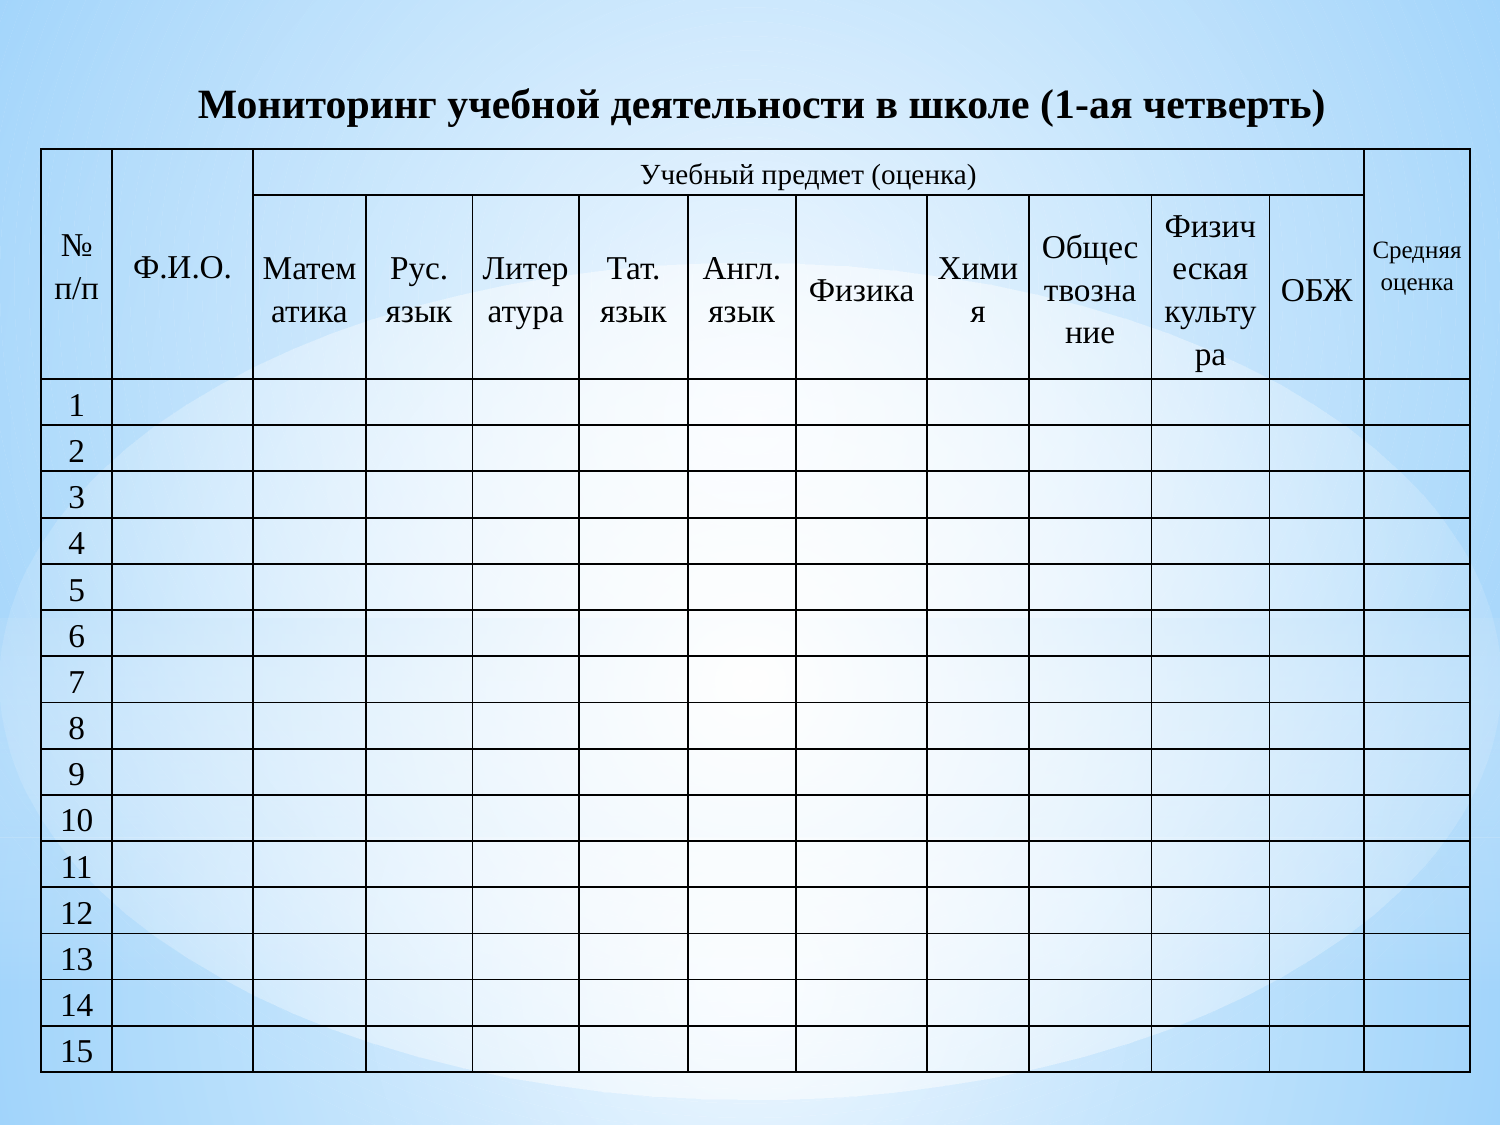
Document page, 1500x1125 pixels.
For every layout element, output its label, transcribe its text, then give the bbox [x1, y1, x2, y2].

table_cell [1365, 750, 1469, 794]
table_cell [1270, 611, 1363, 655]
table_cell [367, 934, 472, 979]
table_cell [1152, 611, 1269, 655]
table_cell [797, 1027, 926, 1071]
table_cell [797, 842, 926, 886]
table_cell [473, 703, 578, 748]
table_cell [797, 426, 926, 470]
table_cell [113, 1027, 252, 1071]
table_cell [1030, 842, 1151, 886]
table_cell [254, 796, 365, 840]
table_cell [1270, 934, 1363, 979]
table_cell [1030, 611, 1151, 655]
table_cell [689, 888, 795, 933]
table_cell [254, 980, 365, 1025]
table_cell [928, 934, 1028, 979]
table_cell [928, 888, 1028, 933]
table_cell [689, 611, 795, 655]
table_cell [1270, 426, 1363, 470]
table_cell [113, 842, 252, 886]
table_cell [1365, 611, 1469, 655]
table_cell [580, 611, 687, 655]
table_cell [580, 888, 687, 933]
table_cell [113, 703, 252, 748]
table_cell 7 [42, 657, 111, 702]
table_cell [1365, 657, 1469, 702]
table_cell [1030, 934, 1151, 979]
table_cell [113, 796, 252, 840]
table_cell [1270, 703, 1363, 748]
table_cell [689, 750, 795, 794]
table_cell [1152, 472, 1269, 517]
table_cell [254, 380, 365, 424]
table_cell [1152, 888, 1269, 933]
table_cell [367, 842, 472, 886]
table_cell [1030, 519, 1151, 563]
table_cell [1152, 934, 1269, 979]
table_cell [797, 888, 926, 933]
table_cell [928, 1027, 1028, 1071]
table_cell [928, 565, 1028, 609]
table_cell [113, 472, 252, 517]
table_cell [1365, 519, 1469, 563]
table_cell [113, 611, 252, 655]
table_cell [1030, 565, 1151, 609]
table_cell [580, 380, 687, 424]
table_cell [113, 657, 252, 702]
table_cell [1270, 796, 1363, 840]
table_cell [1365, 426, 1469, 470]
table_cell [367, 796, 472, 840]
table_cell [797, 611, 926, 655]
table_cell [797, 980, 926, 1025]
table_cell Тат. язык [580, 196, 687, 378]
table_header Учебный предмет (оценка) [254, 150, 1363, 194]
table_cell [1270, 472, 1363, 517]
table_cell [689, 842, 795, 886]
table_cell [473, 980, 578, 1025]
table_cell [1152, 519, 1269, 563]
table_cell [367, 888, 472, 933]
table_cell [1152, 842, 1269, 886]
table_cell [928, 472, 1028, 517]
table_cell [1270, 1027, 1363, 1071]
table_cell [1030, 380, 1151, 424]
table_cell Рус. язык [367, 196, 472, 378]
table_cell [254, 888, 365, 933]
table_cell 2 [42, 426, 111, 470]
table_cell [367, 980, 472, 1025]
table_cell [928, 980, 1028, 1025]
table_header Ф.И.О. [113, 150, 252, 378]
table_cell [367, 750, 472, 794]
table_cell 9 [42, 750, 111, 794]
table_cell [254, 426, 365, 470]
table_cell [254, 519, 365, 563]
table_cell [1365, 980, 1469, 1025]
table_cell 14 [42, 980, 111, 1025]
table_cell [367, 472, 472, 517]
table_cell [254, 703, 365, 748]
table_cell [797, 519, 926, 563]
table_cell [1365, 703, 1469, 748]
table_cell [1152, 657, 1269, 702]
table_cell [797, 703, 926, 748]
title Мониторинг учебной деятельности в школе (1-ая четверть) [183, 35, 1350, 148]
table_cell [689, 519, 795, 563]
table_cell Физическая культура [1152, 196, 1269, 378]
table_cell [1030, 426, 1151, 470]
table_cell [367, 1027, 472, 1071]
table_cell 11 [42, 842, 111, 886]
table_cell [580, 750, 687, 794]
table_cell [928, 842, 1028, 886]
table_cell 5 [42, 565, 111, 609]
table_cell [113, 750, 252, 794]
table_cell Англ. язык [689, 196, 795, 378]
table_cell [1152, 796, 1269, 840]
table_cell [113, 380, 252, 424]
table_cell [1030, 750, 1151, 794]
table_header № п/п [42, 150, 111, 378]
table_cell [473, 1027, 578, 1071]
table_cell [367, 519, 472, 563]
table_cell [113, 980, 252, 1025]
table_cell [580, 842, 687, 886]
table_cell [1152, 703, 1269, 748]
table_cell [689, 1027, 795, 1071]
table_cell 12 [42, 888, 111, 933]
table_cell [113, 888, 252, 933]
table_cell [1030, 1027, 1151, 1071]
table_cell [473, 519, 578, 563]
table_cell [580, 519, 687, 563]
table_cell [1270, 565, 1363, 609]
table_cell [1365, 565, 1469, 609]
table_cell [1365, 1027, 1469, 1071]
table_cell Обществознание [1030, 196, 1151, 378]
table_cell [1270, 380, 1363, 424]
table_cell [1152, 565, 1269, 609]
table_cell [580, 657, 687, 702]
table_cell [113, 565, 252, 609]
table_cell [928, 750, 1028, 794]
table_cell [928, 519, 1028, 563]
table_header Средняя оценка [1365, 150, 1469, 378]
table_cell Литература [473, 196, 578, 378]
table_cell [689, 796, 795, 840]
table_cell [254, 934, 365, 979]
table_cell Физика [797, 196, 926, 378]
table_cell [367, 611, 472, 655]
table_cell 13 [42, 934, 111, 979]
table_cell [1152, 750, 1269, 794]
table_cell [797, 472, 926, 517]
table_cell [473, 796, 578, 840]
table_cell [254, 611, 365, 655]
table_cell [1152, 980, 1269, 1025]
table_cell [113, 426, 252, 470]
table_cell 4 [42, 519, 111, 563]
table_cell [580, 796, 687, 840]
table_cell [689, 703, 795, 748]
table_cell 6 [42, 611, 111, 655]
table_cell [689, 980, 795, 1025]
table_cell [473, 750, 578, 794]
table_cell [928, 380, 1028, 424]
table_cell [1030, 796, 1151, 840]
table_cell [928, 796, 1028, 840]
table_cell [1365, 934, 1469, 979]
table_cell [580, 703, 687, 748]
table_cell [580, 565, 687, 609]
table_cell [254, 1027, 365, 1071]
table_cell [928, 426, 1028, 470]
table_cell 1 [42, 380, 111, 424]
table_cell [113, 519, 252, 563]
table_cell [1270, 980, 1363, 1025]
table_cell [928, 703, 1028, 748]
table_cell [254, 565, 365, 609]
table_cell [367, 426, 472, 470]
table_cell [1365, 842, 1469, 886]
table_cell [1270, 888, 1363, 933]
table_cell [1365, 472, 1469, 517]
table_cell [580, 980, 687, 1025]
table_cell [928, 657, 1028, 702]
table_cell [367, 380, 472, 424]
table_cell [580, 1027, 687, 1071]
table_cell [254, 472, 365, 517]
table_cell [473, 842, 578, 886]
table_cell [1030, 472, 1151, 517]
table_cell [1152, 426, 1269, 470]
table_cell [797, 380, 926, 424]
table_cell [1270, 519, 1363, 563]
table_cell [580, 472, 687, 517]
table_cell [797, 565, 926, 609]
table_cell [1152, 380, 1269, 424]
table_cell Химия [928, 196, 1028, 378]
table_cell [473, 657, 578, 702]
table_cell 3 [42, 472, 111, 517]
table_cell [1030, 888, 1151, 933]
table_cell [473, 888, 578, 933]
table_cell [473, 611, 578, 655]
table_cell [1030, 703, 1151, 748]
table_cell Математика [254, 196, 365, 378]
table_cell [689, 565, 795, 609]
table_cell [367, 565, 472, 609]
table_cell [689, 472, 795, 517]
table_cell [1030, 657, 1151, 702]
table_cell [689, 426, 795, 470]
table_cell [689, 380, 795, 424]
table_cell [1030, 980, 1151, 1025]
table_cell [254, 657, 365, 702]
table_cell [1152, 1027, 1269, 1071]
table_cell [113, 934, 252, 979]
table_cell [689, 934, 795, 979]
table_cell [797, 934, 926, 979]
table_cell ОБЖ [1270, 196, 1363, 378]
table_cell 15 [42, 1027, 111, 1071]
table_cell [473, 472, 578, 517]
table_cell [689, 657, 795, 702]
table_cell [580, 426, 687, 470]
table_cell [473, 380, 578, 424]
table_cell [928, 611, 1028, 655]
table_cell [580, 934, 687, 979]
table_cell 10 [42, 796, 111, 840]
table_cell [254, 750, 365, 794]
table_cell [367, 703, 472, 748]
table_cell [367, 657, 472, 702]
table_cell 8 [42, 703, 111, 748]
table_cell [473, 426, 578, 470]
table_cell [1270, 750, 1363, 794]
table_cell [254, 842, 365, 886]
table_cell [797, 750, 926, 794]
table_cell [473, 934, 578, 979]
table_cell [473, 565, 578, 609]
table_cell [1365, 796, 1469, 840]
table_cell [1365, 380, 1469, 424]
table_cell [1270, 657, 1363, 702]
table_cell [797, 796, 926, 840]
table_cell [1270, 842, 1363, 886]
table_cell [797, 657, 926, 702]
table_cell [1365, 888, 1469, 933]
